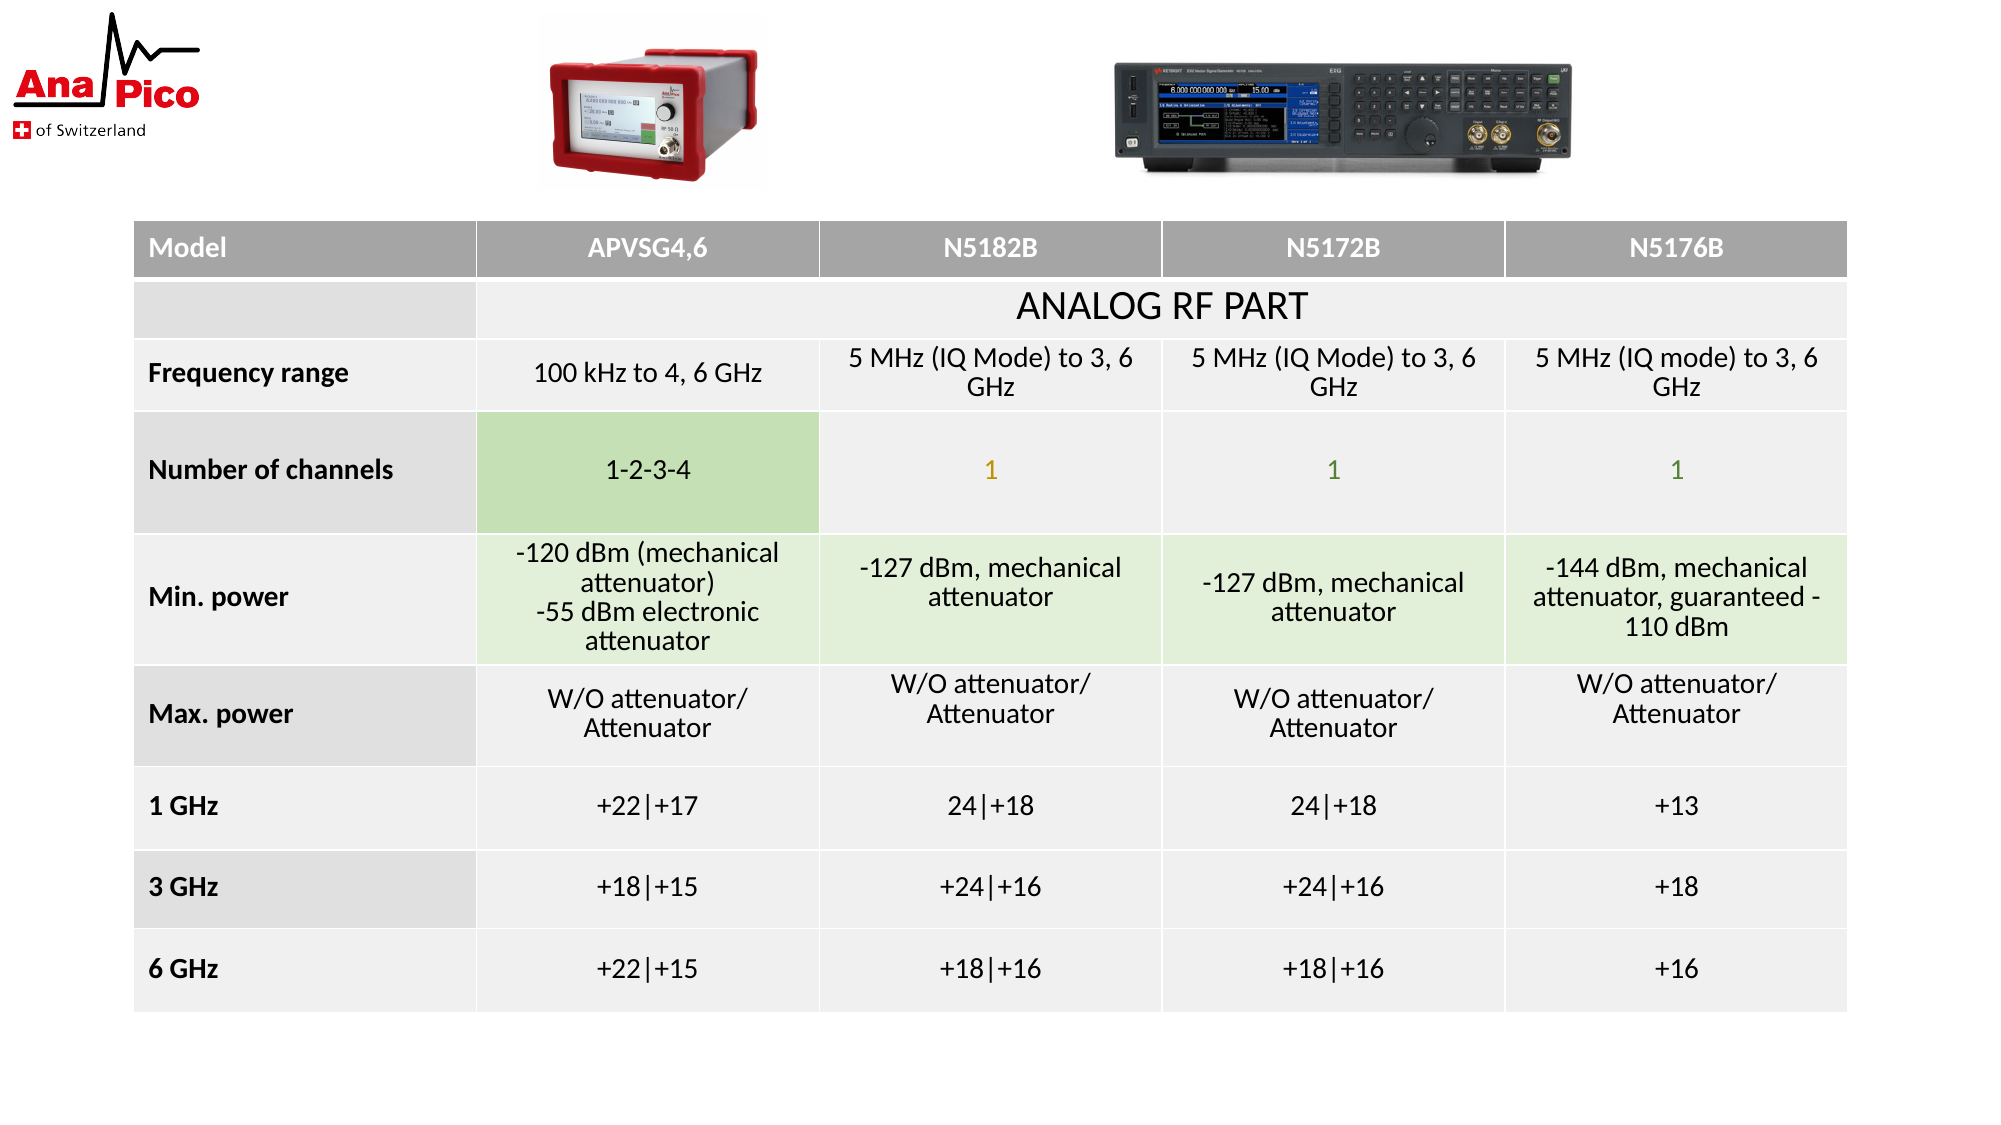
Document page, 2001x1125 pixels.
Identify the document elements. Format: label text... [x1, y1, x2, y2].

table_cell -120 dBm (mechanical attenuator) -55 dBm electronic attenuator [477, 535, 819, 664]
table_header N5172B [1163, 221, 1504, 277]
table_cell Frequency range [134, 340, 476, 410]
table_cell Number of channels [134, 412, 476, 533]
table_cell 5 MHz (IQ Mode) to 3, 6 GHz [820, 340, 1161, 410]
table_cell +18 [1506, 851, 1847, 928]
table_cell Max. power [134, 666, 476, 766]
table_cell +24|+16 [1163, 851, 1504, 928]
table_cell +16 [1506, 929, 1847, 1012]
table_cell 1-2-3-4 [477, 412, 819, 533]
table_cell -144 dBm, mechanical attenuator, guaranteed -110 dBm [1506, 535, 1847, 664]
table_cell 100 kHz to 4, 6 GHz [477, 340, 819, 410]
table_cell 3 GHz [134, 851, 476, 928]
table_cell ANALOG RF PART [477, 282, 1847, 338]
table_cell +18|+16 [820, 929, 1161, 1012]
table_header APVSG4,6 [477, 221, 819, 277]
table_cell W/O attenuator/ Attenuator [820, 666, 1161, 766]
table_cell 6 GHz [134, 929, 476, 1012]
table_header N5176B [1506, 221, 1847, 277]
table_cell 1 [1506, 412, 1847, 533]
picture [538, 13, 767, 190]
table_cell W/O attenuator/ Attenuator [1163, 666, 1504, 766]
table_cell 1 [1163, 412, 1504, 533]
table_cell 1 GHz [134, 767, 476, 849]
table_cell Min. power [134, 535, 476, 664]
table_cell -127 dBm, mechanical attenuator [820, 535, 1161, 664]
table_cell +18|+16 [1163, 929, 1504, 1012]
table_cell +18|+15 [477, 851, 819, 928]
table_cell +13 [1506, 767, 1847, 849]
picture [1075, 29, 1608, 205]
table_cell 1 [820, 412, 1161, 533]
table_cell W/O attenuator/ Attenuator [477, 666, 819, 766]
table_cell -127 dBm, mechanical attenuator [1163, 535, 1504, 664]
table_header N5182B [820, 221, 1161, 277]
table_cell [134, 282, 476, 338]
table_cell +22|+15 [477, 929, 819, 1012]
table_cell 5 MHz (IQ Mode) to 3, 6 GHz [1163, 340, 1504, 410]
table_cell 24|+18 [1163, 767, 1504, 849]
table_cell 5 MHz (IQ mode) to 3, 6 GHz [1506, 340, 1847, 410]
table_cell 24|+18 [820, 767, 1161, 849]
table_header Model [134, 221, 476, 277]
table_cell +22|+17 [477, 767, 819, 849]
picture [13, 12, 200, 139]
table_cell +24|+16 [820, 851, 1161, 928]
table_cell W/O attenuator/ Attenuator [1506, 666, 1847, 766]
